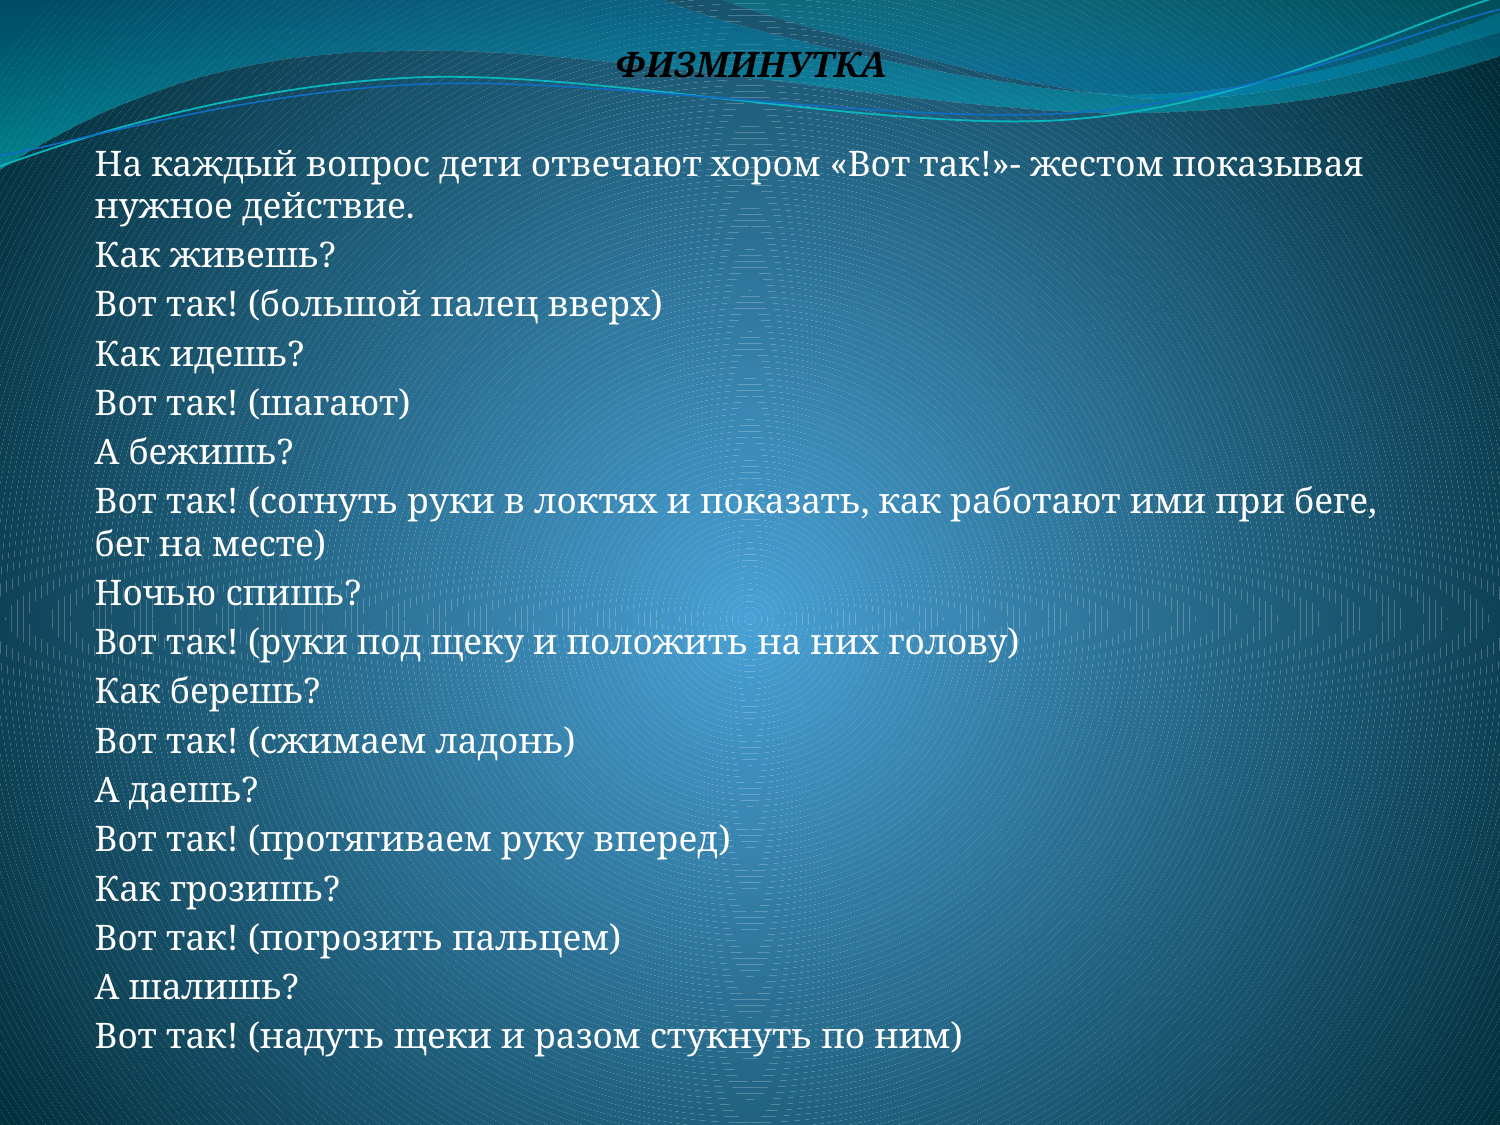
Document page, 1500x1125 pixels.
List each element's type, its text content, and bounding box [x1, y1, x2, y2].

list ФИЗМИНУТКА На каждый вопрос дети отвечают хором «Вот так!»- жестом показывая нужное действие. Как живешь? Вот так! (большой палец вверх) Как идешь? Вот так! (шагают) А бежишь? Вот так! (согнуть руки в локтях и показать, как работают ими при беге, бег на месте) Ночью спишь? Вот так! (руки под щеку и положить на них голову) Как берешь? Вот так! (сжимаем ладонь) А даешь? Вот так! (протягиваем руку вперед) Как грозишь? Вот так! (погрозить пальцем) А шалишь? Вот так! (надуть щеки и разом стукнуть по ним) [86, 35, 1407, 1067]
